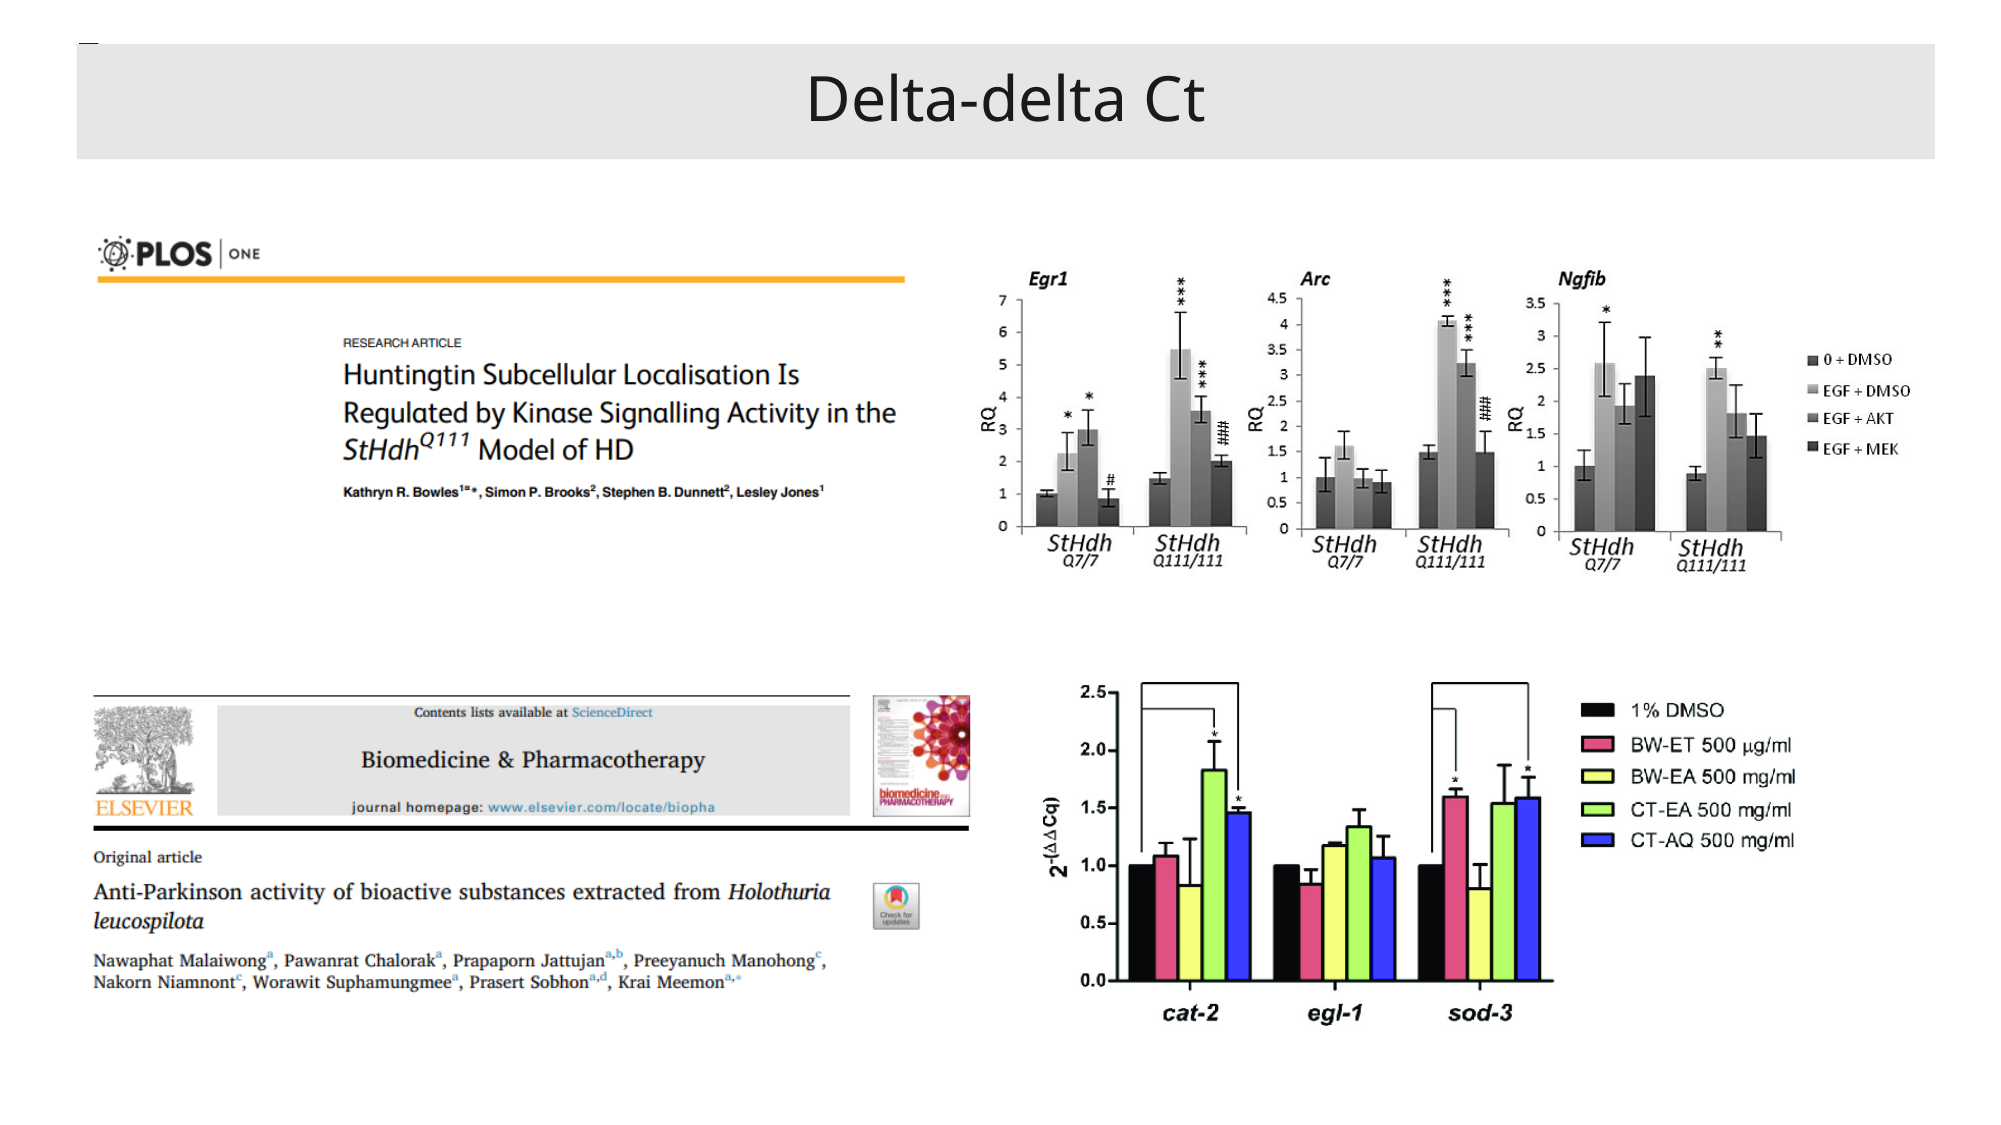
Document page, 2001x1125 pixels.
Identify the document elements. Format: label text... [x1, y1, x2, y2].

text_box Delta-delta Ct [76, 43, 1935, 160]
picture [87, 228, 926, 507]
picture [976, 266, 1913, 578]
picture [1042, 682, 1795, 1026]
picture [76, 684, 993, 997]
